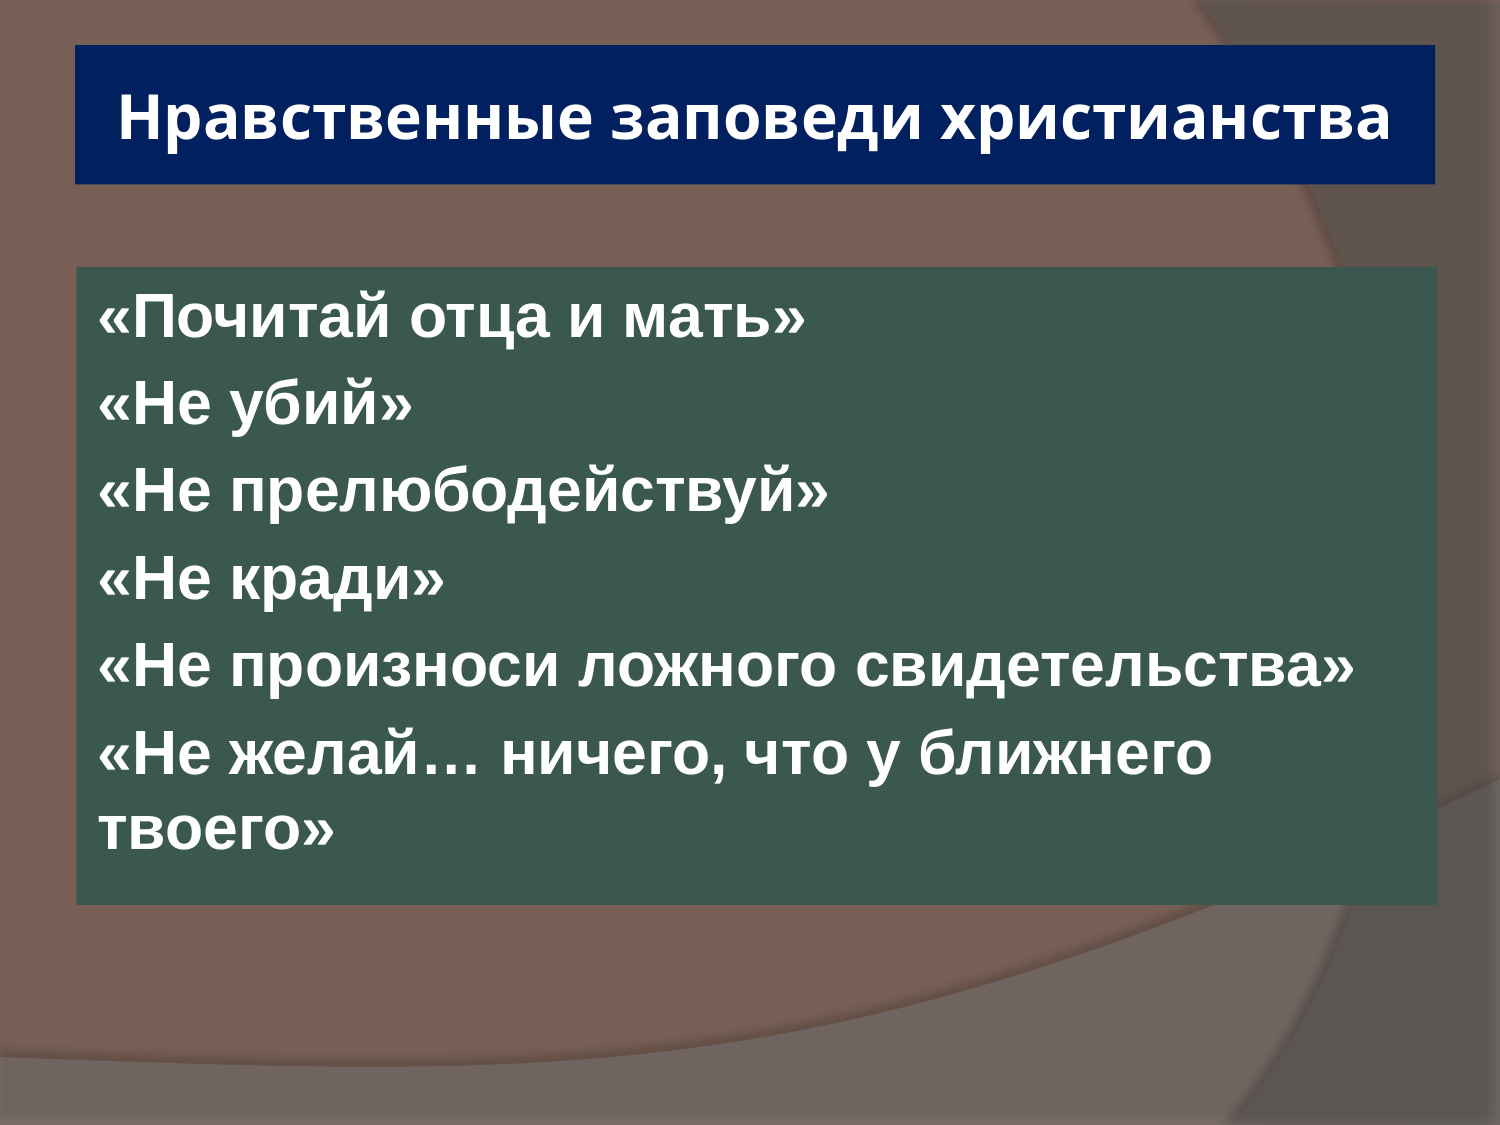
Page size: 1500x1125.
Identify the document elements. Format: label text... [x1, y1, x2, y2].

list «Почитай отца и мать» «Не убий» «Не прелюбодействуй» «Не кради» «Не произноси ложного свидетельства» «Не желай… ничего, что у ближнего твоего» [76, 267, 1437, 905]
title Нравственные заповеди христианства [75, 45, 1436, 185]
